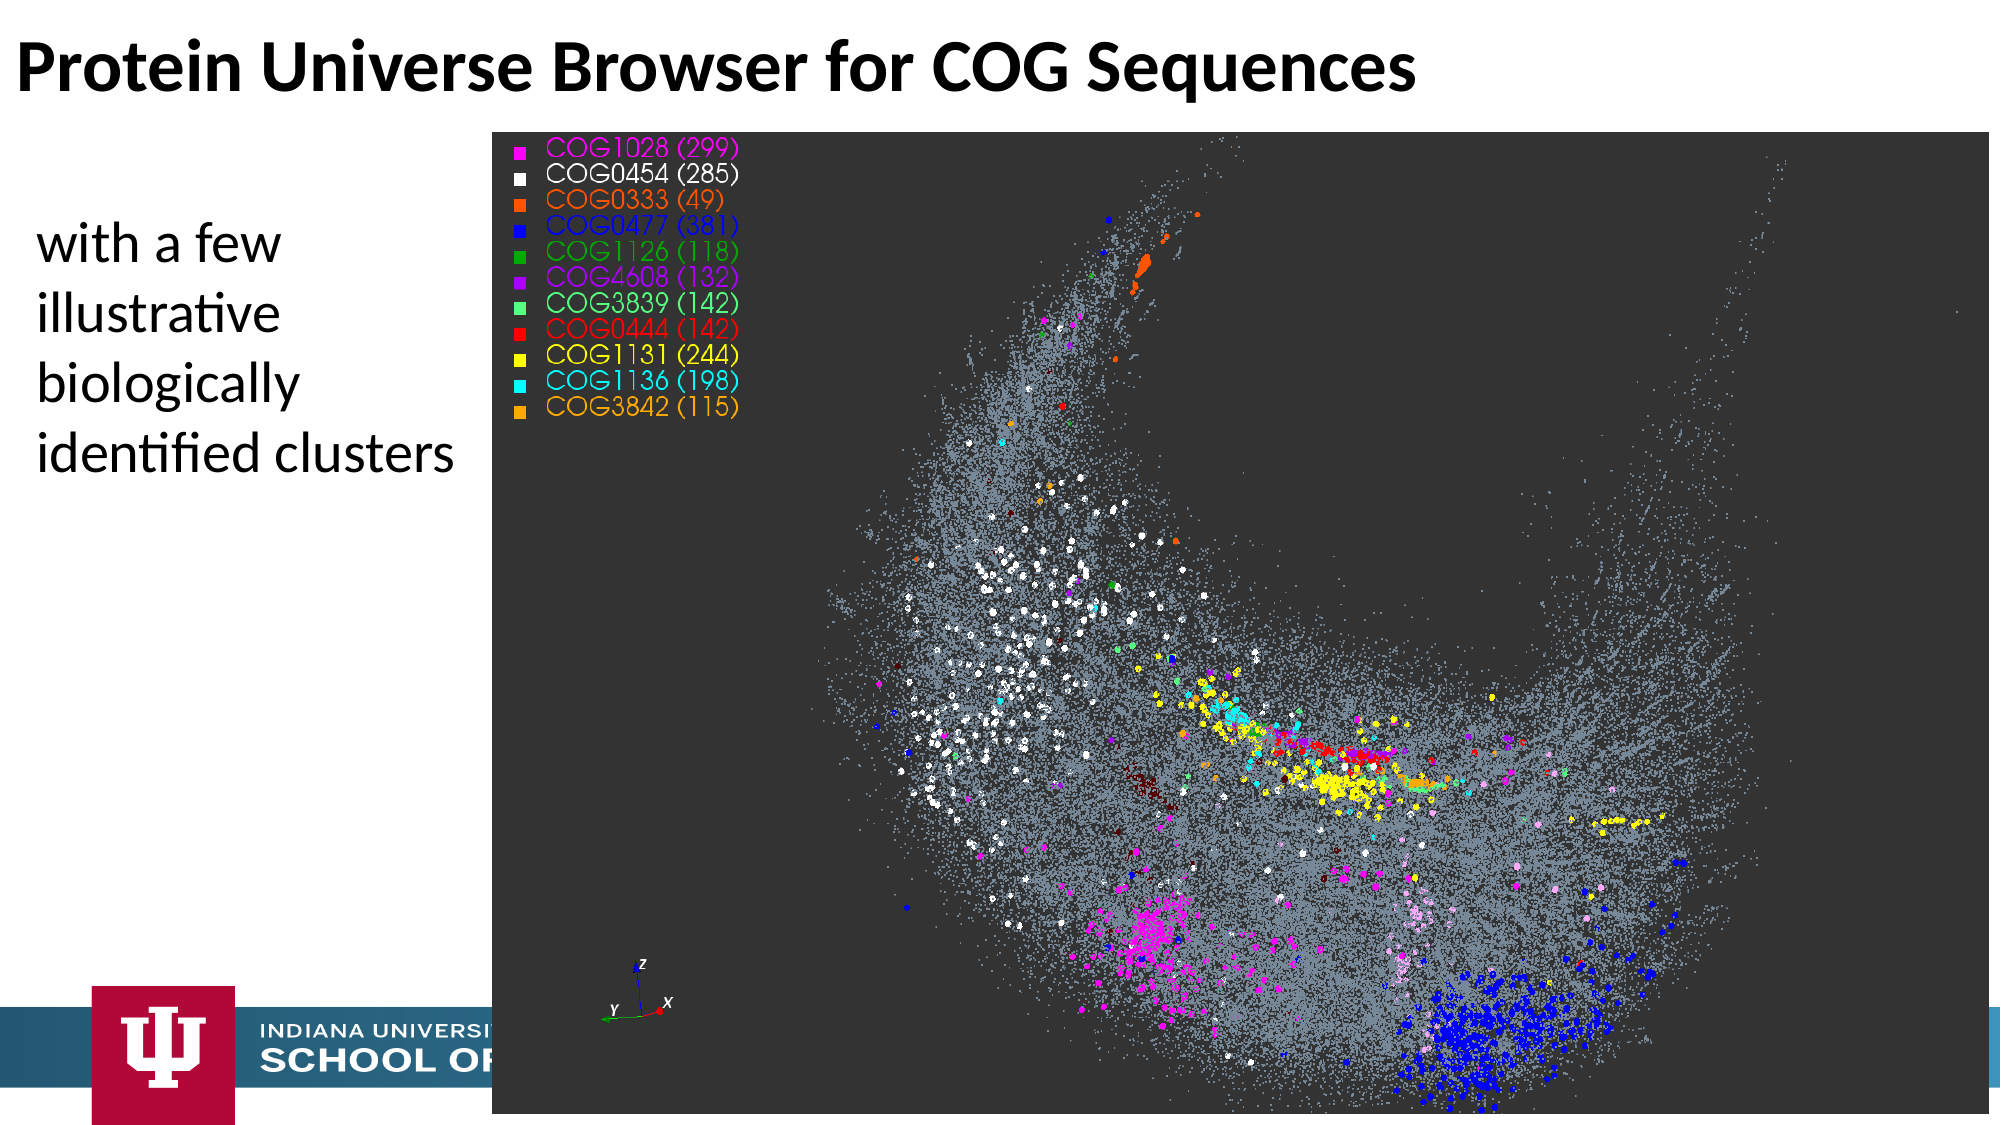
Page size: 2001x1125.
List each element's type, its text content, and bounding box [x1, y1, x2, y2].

text_box with a few illustrative biologically identified clusters [21, 196, 492, 492]
title Protein Universe Browser for COG Sequences [0, 14, 2000, 122]
picture [0, 132, 2000, 1125]
